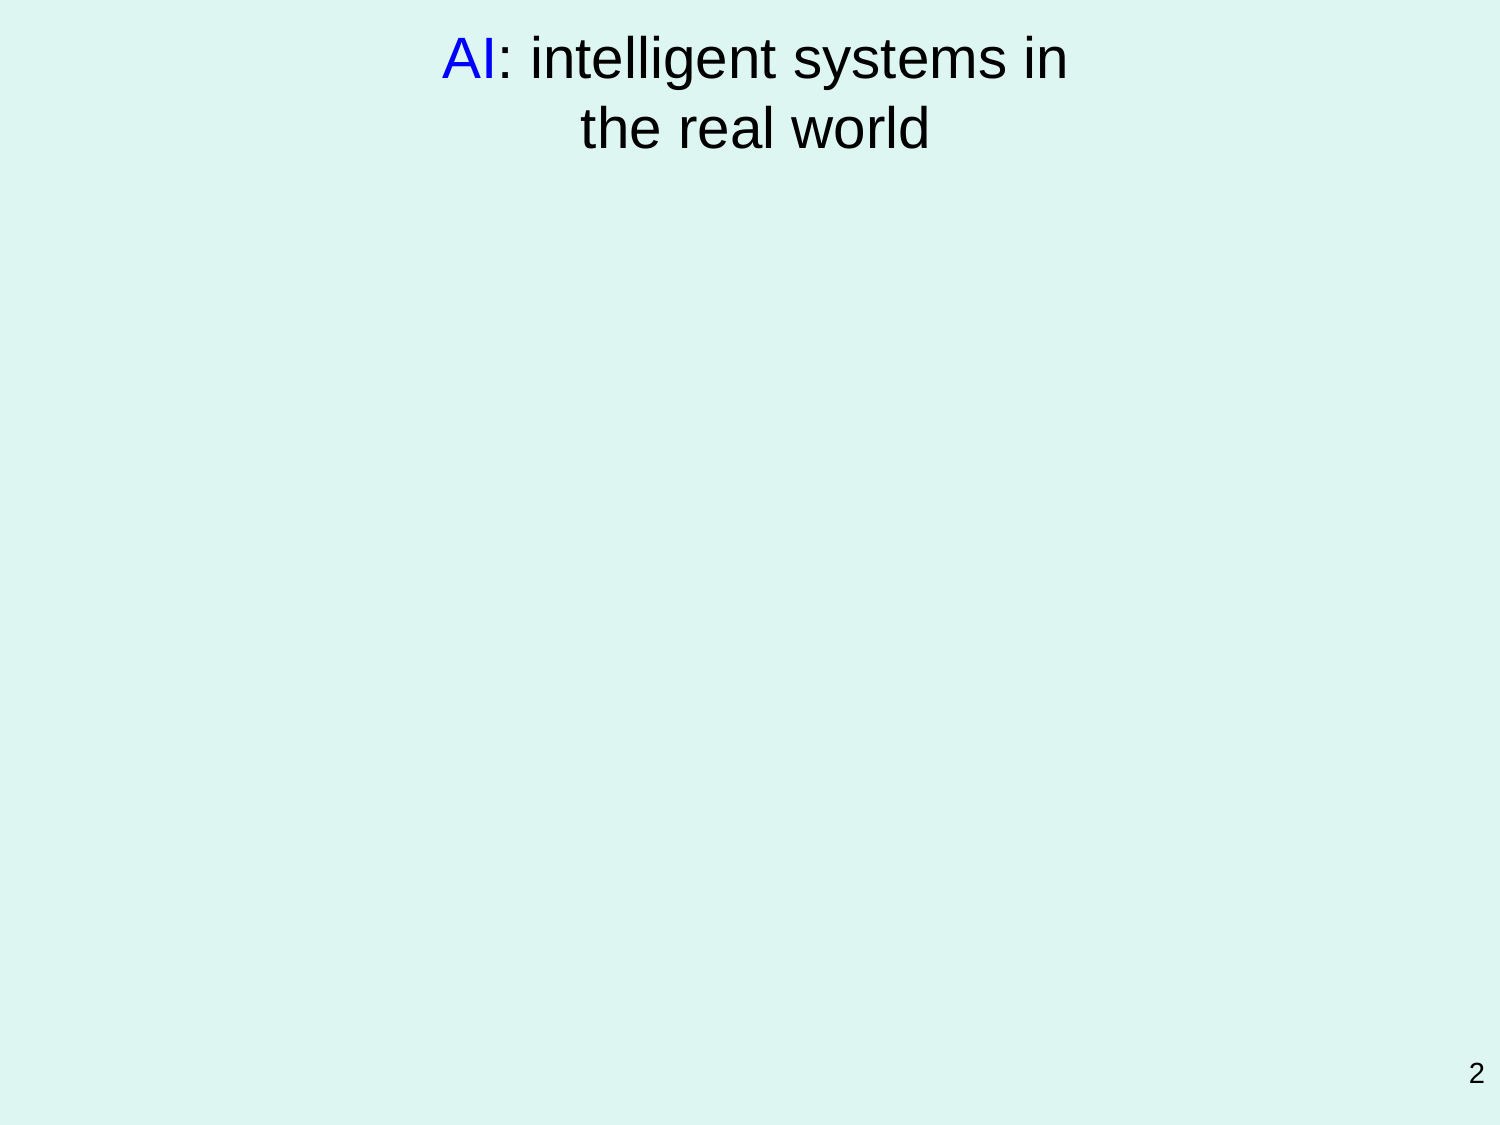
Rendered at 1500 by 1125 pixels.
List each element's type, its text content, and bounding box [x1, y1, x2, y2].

text_box AI: intelligent systems in the real world [412, 12, 1100, 168]
slide_number 2 [1374, 1046, 1500, 1125]
